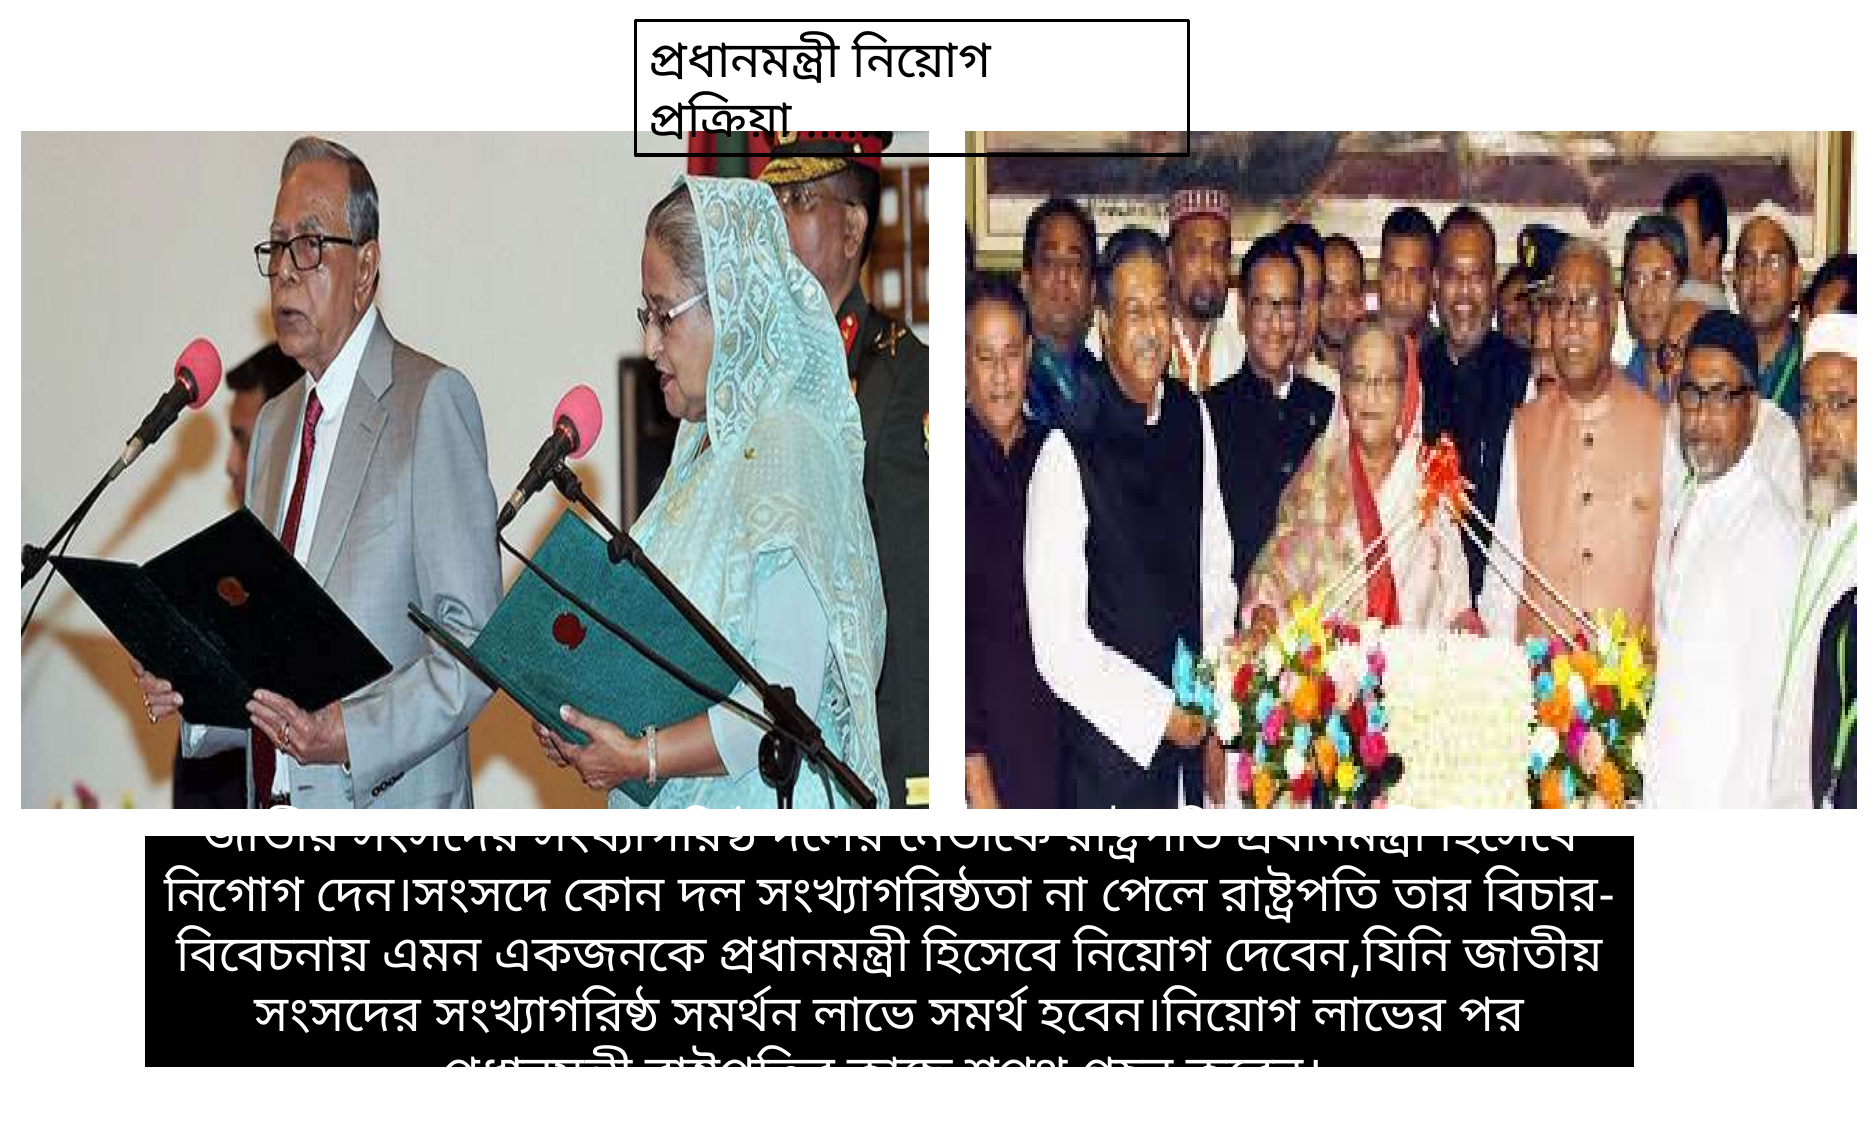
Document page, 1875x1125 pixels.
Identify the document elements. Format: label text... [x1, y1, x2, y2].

picture [965, 131, 1857, 809]
text_box প্রধানমন্ত্রী নিয়োগ প্রক্রিয়া ...... [635, 20, 1189, 156]
text_box জাতীয় সংসদের সংখ্যাগরিষ্ঠ দলের নেতাকে রাষ্ট্রপতি প্রধানমন্ত্রী হিসেবে নিগোগ দেন।সংসদে কোন দল সংখ্যাগরিষ্ঠতা না পেলে রাষ্ট্রপতি তার বিচার-বিবেচনায় এমন একজনকে প্রধানমন্ত্রী হিসেবে নিয়োগ দেবেন,যিনি জাতীয় সংসদের সংখ্যাগরিষ্ঠ সমর্থন লাভে সমর্থ হবেন।নিয়োগ লাভের পর প্রধানমন্ত্রী রাষ্ট্রপতির কাছে শপথ গ্রহন করেন। [141, 833, 1637, 1070]
picture [21, 131, 929, 809]
